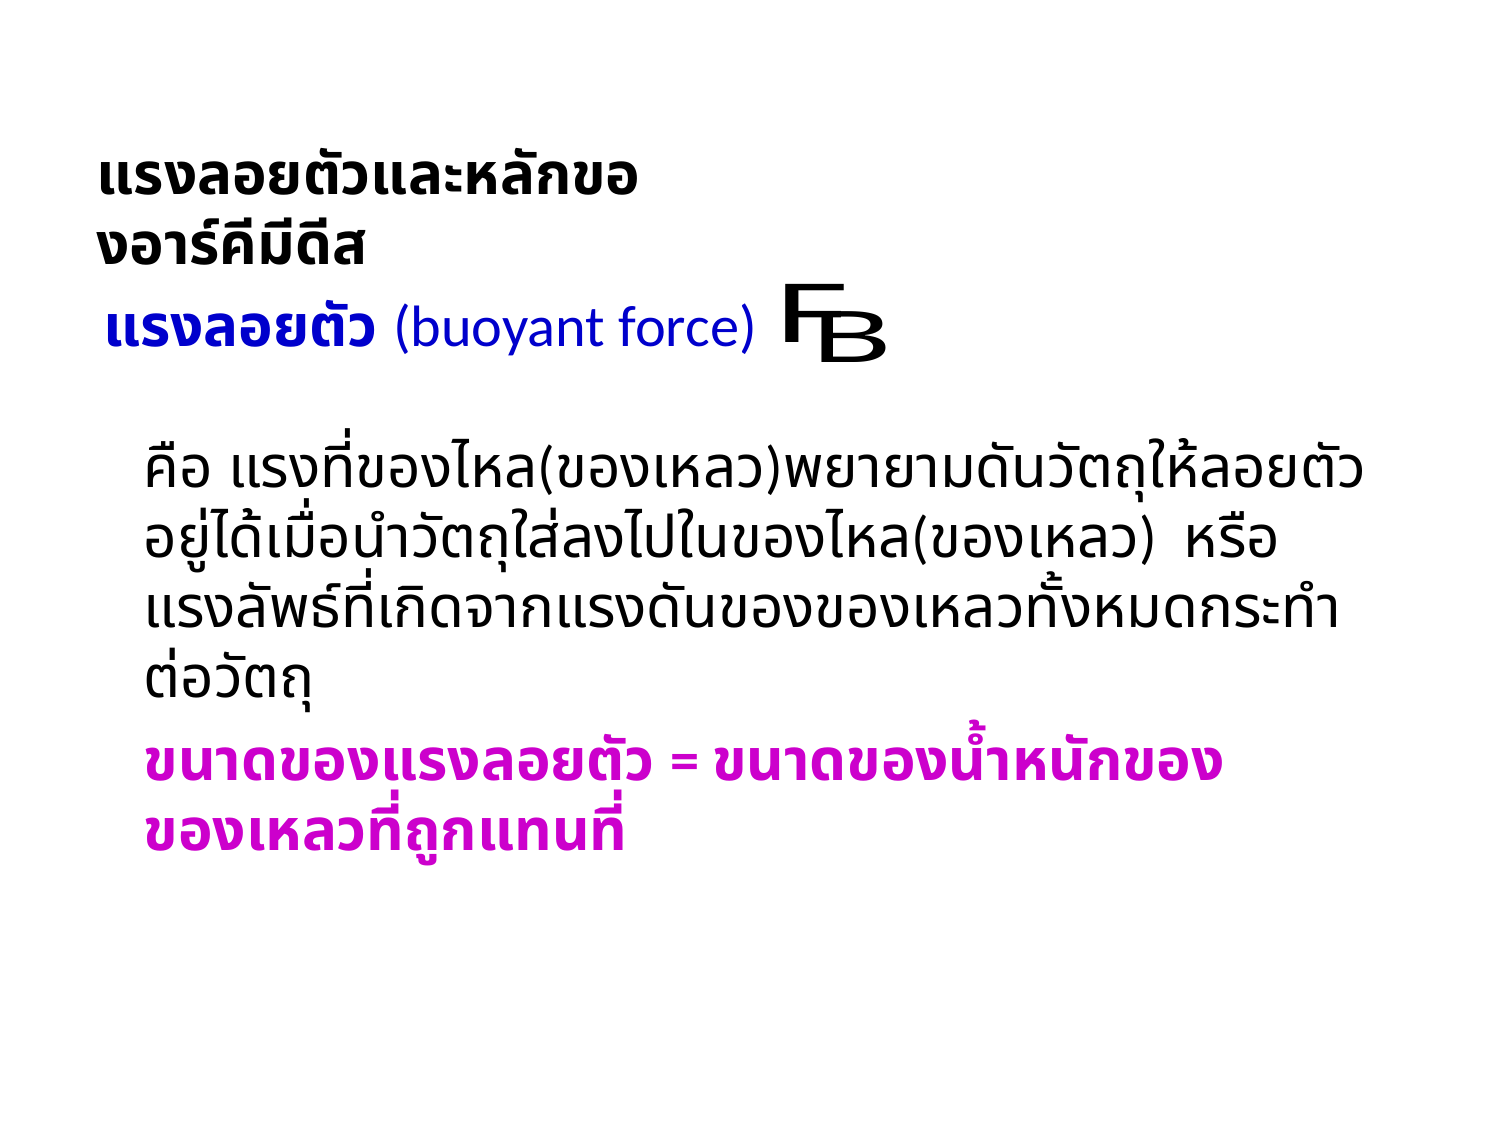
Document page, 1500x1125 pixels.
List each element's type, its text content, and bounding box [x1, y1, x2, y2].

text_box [749, 280, 888, 374]
text_box ขนาดของแรงลอยตัว = ขนาดของน้ำหนักของของเหลวที่ถูกแทนที่ [128, 714, 1336, 940]
text_box แรงลอยตัวและหลักของอาร์คีมีดีส [81, 128, 727, 284]
text_box คือ แรงที่ของไหล(ของเหลว)พยายามดันวัตถุให้ลอยตัวอยู่ได้เมื่อนำวัตถุใส่ลงไปในของไหล(ของเหลว) หรือ แรงลัพธ์ที่เกิดจากแรงดันของของเหลวทั้งหมดกระทำต่อวัตถุ [128, 421, 1383, 717]
text_box แรงลอยตัว (buoyant force) [88, 281, 747, 366]
